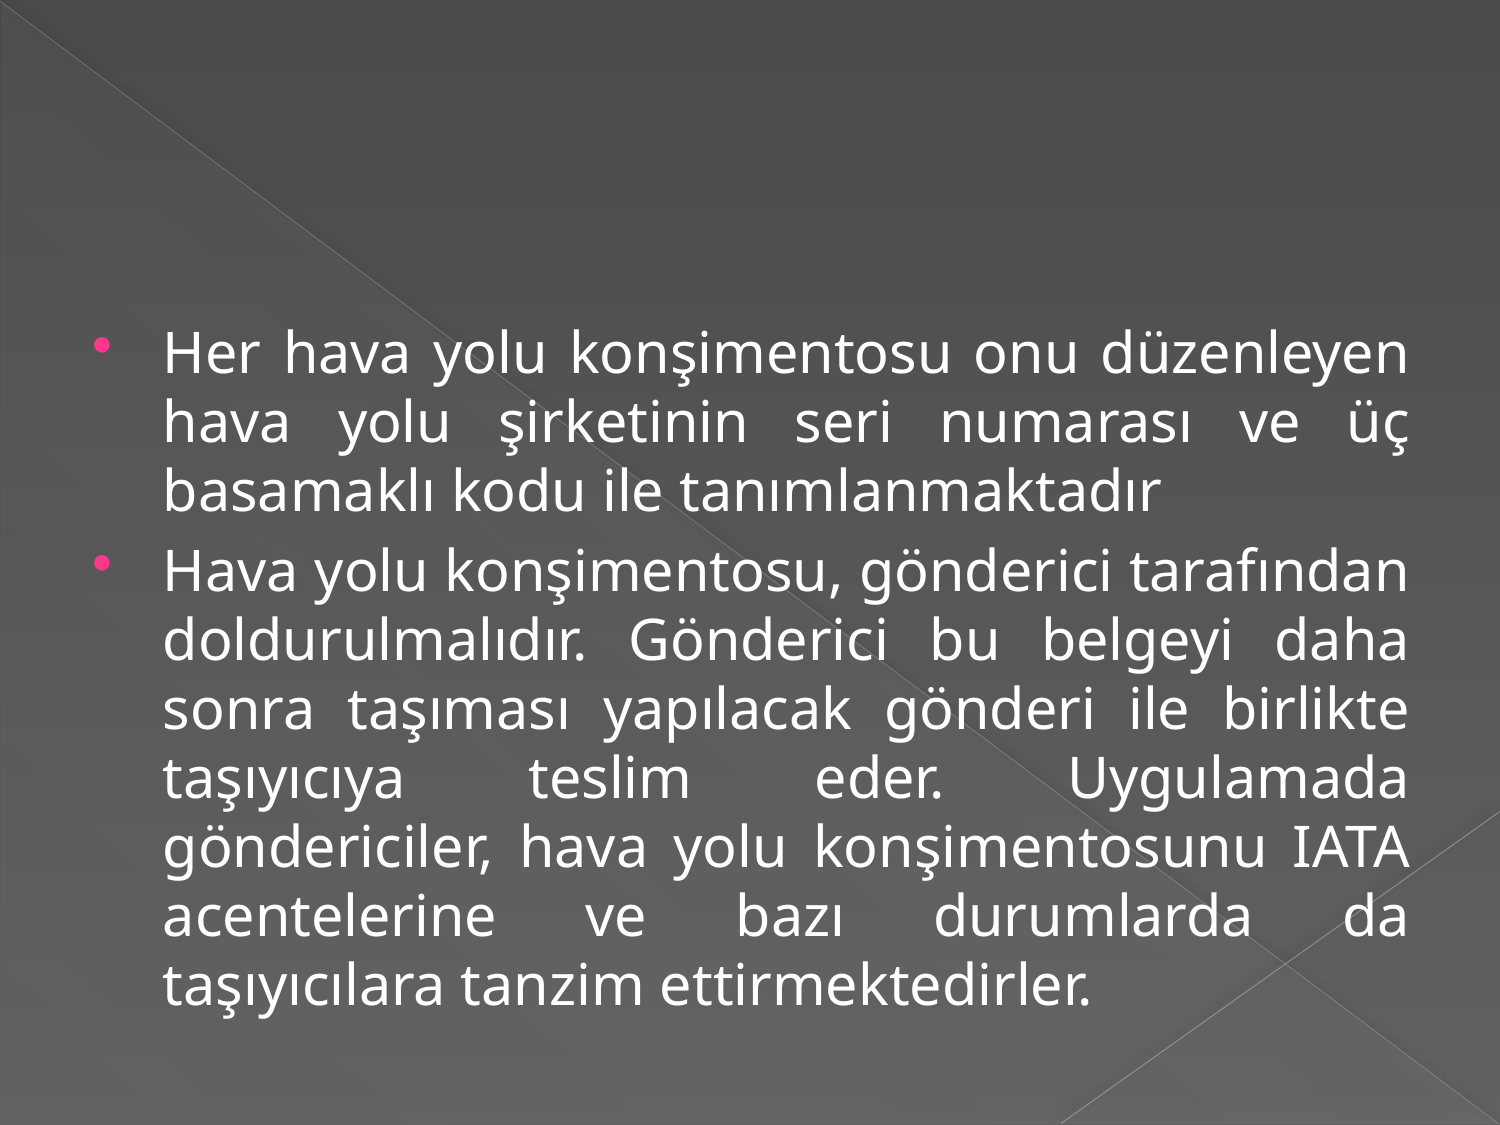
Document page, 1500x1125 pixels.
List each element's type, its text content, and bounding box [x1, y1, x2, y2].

list Her hava yolu konşimentosu onu düzenleyen hava yolu şirketinin seri numarası ve üç basamaklı kodu ile tanımlanmaktadır Hava yolu konşimentosu, gönderici tarafından doldurulmalıdır. Gönderici bu belgeyi daha sonra taşıması yapılacak gönderi ile birlikte taşıyıcıya teslim eder. Uygulamada göndericiler, hava yolu konşimentosunu IATA acentelerine ve bazı durumlarda da taşıyıcılara tanzim ettirmektedirler. [75, 308, 1425, 1059]
